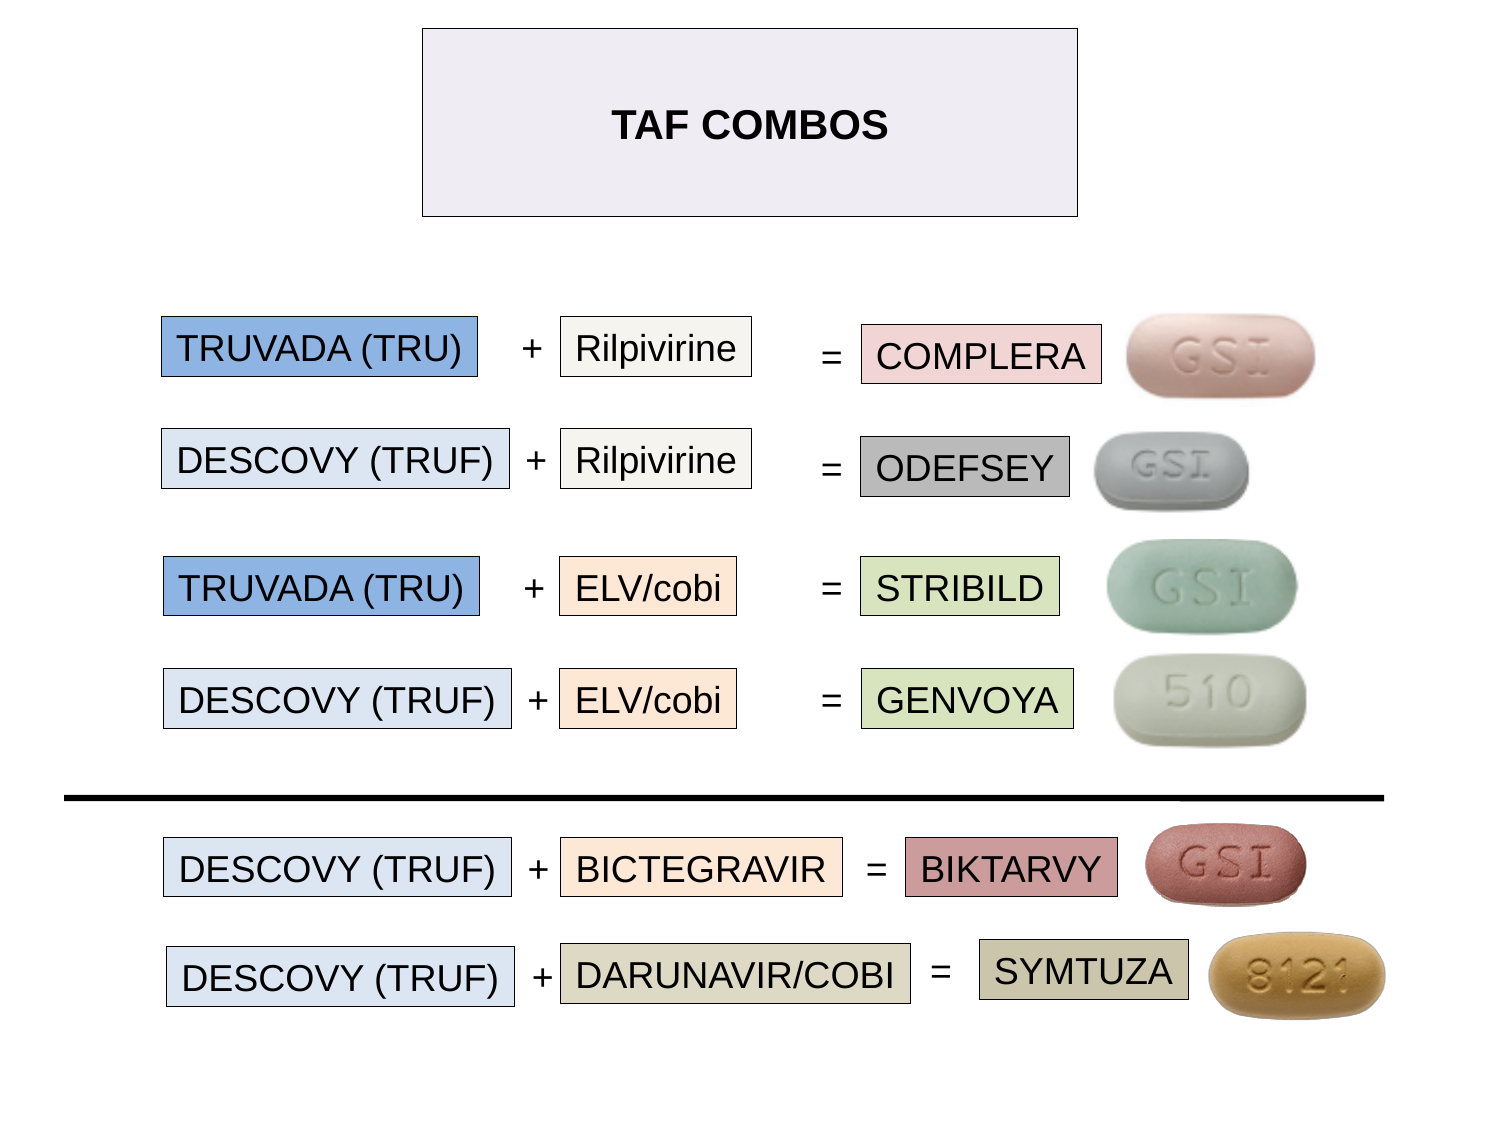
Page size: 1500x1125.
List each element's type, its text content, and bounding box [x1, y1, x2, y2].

text_box TRUVADA (TRU) [163, 556, 480, 616]
text_box COMPLERA [861, 324, 1099, 384]
text_box BIKTARVY [905, 837, 1118, 897]
text_box GENVOYA [861, 668, 1074, 729]
text_box Rilpivirine [560, 316, 752, 377]
text_box SYMTUZA [979, 939, 1188, 1000]
text_box BICTEGRAVIR [560, 837, 843, 897]
text_box + [508, 556, 559, 616]
text_box = [915, 939, 968, 1000]
text_box TAF COMBOS [422, 28, 1078, 217]
text_box ELV/cobi [559, 556, 737, 616]
text_box + [506, 316, 559, 377]
text_box Rilpivirine [560, 428, 752, 489]
text_box = [806, 668, 858, 729]
text_box + [517, 945, 569, 1006]
text_box DESCOVY (TRUF) [163, 668, 512, 729]
text_box + [512, 668, 559, 729]
text_box DESCOVY (TRUF) [166, 946, 515, 1007]
picture [1136, 808, 1402, 1040]
text_box = [806, 437, 858, 498]
picture [1106, 649, 1313, 753]
text_box DARUNAVIR/COBI [560, 943, 911, 1004]
text_box ELV/cobi [559, 668, 737, 729]
text_box ODEFSEY [860, 436, 1070, 497]
text_box DESCOVY (TRUF) [161, 428, 510, 489]
text_box DESCOVY (TRUF) [163, 837, 512, 897]
text_box = [806, 325, 858, 386]
text_box [64, 795, 1385, 801]
picture [1095, 539, 1305, 643]
text_box = [851, 837, 903, 897]
text_box + [513, 837, 560, 897]
picture [1104, 308, 1324, 407]
text_box STRIBILD [860, 556, 1060, 616]
text_box = [806, 556, 858, 616]
text_box + [510, 428, 560, 489]
text_box TRUVADA (TRU) [161, 316, 478, 377]
picture [1081, 424, 1266, 517]
